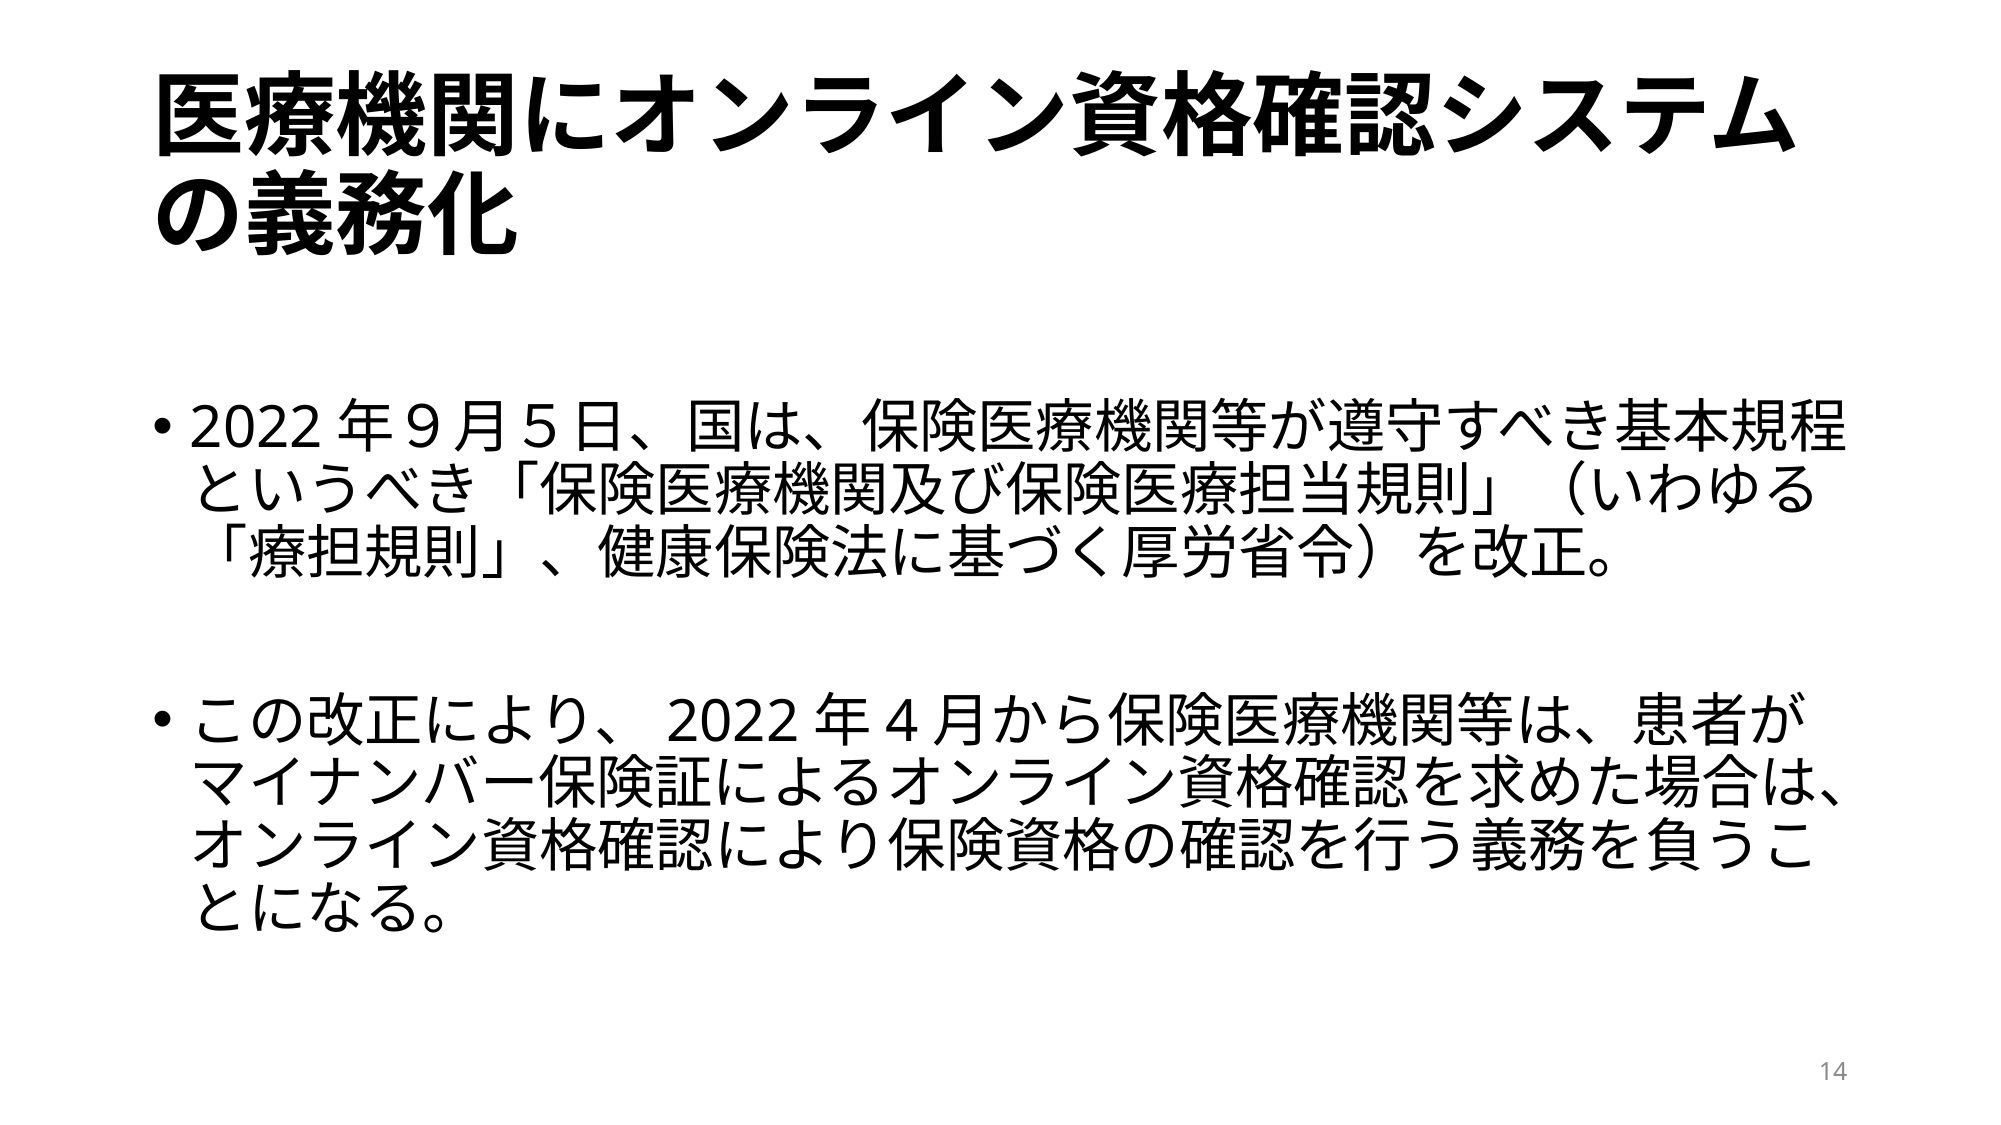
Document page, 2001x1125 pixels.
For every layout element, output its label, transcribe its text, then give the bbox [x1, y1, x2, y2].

slide_number 14 [1412, 1042, 1863, 1103]
list 2022年９月５日、国は、保険医療機関等が遵守すべき基本規程というべき「保険医療機関及び保険医療担当規則」（いわゆる「療担規則」、健康保険法に基づく厚労省令）を改正。 この改正により、2022年4月から保険医療機関等は、患者がマイナンバー保険証によるオンライン資格確認を求めた場合は、オンライン資格確認により保険資格の確認を行う義務を負うことになる。 [137, 299, 1863, 1014]
title 医療機関にオンライン資格確認システムの義務化 [137, 59, 1863, 278]
